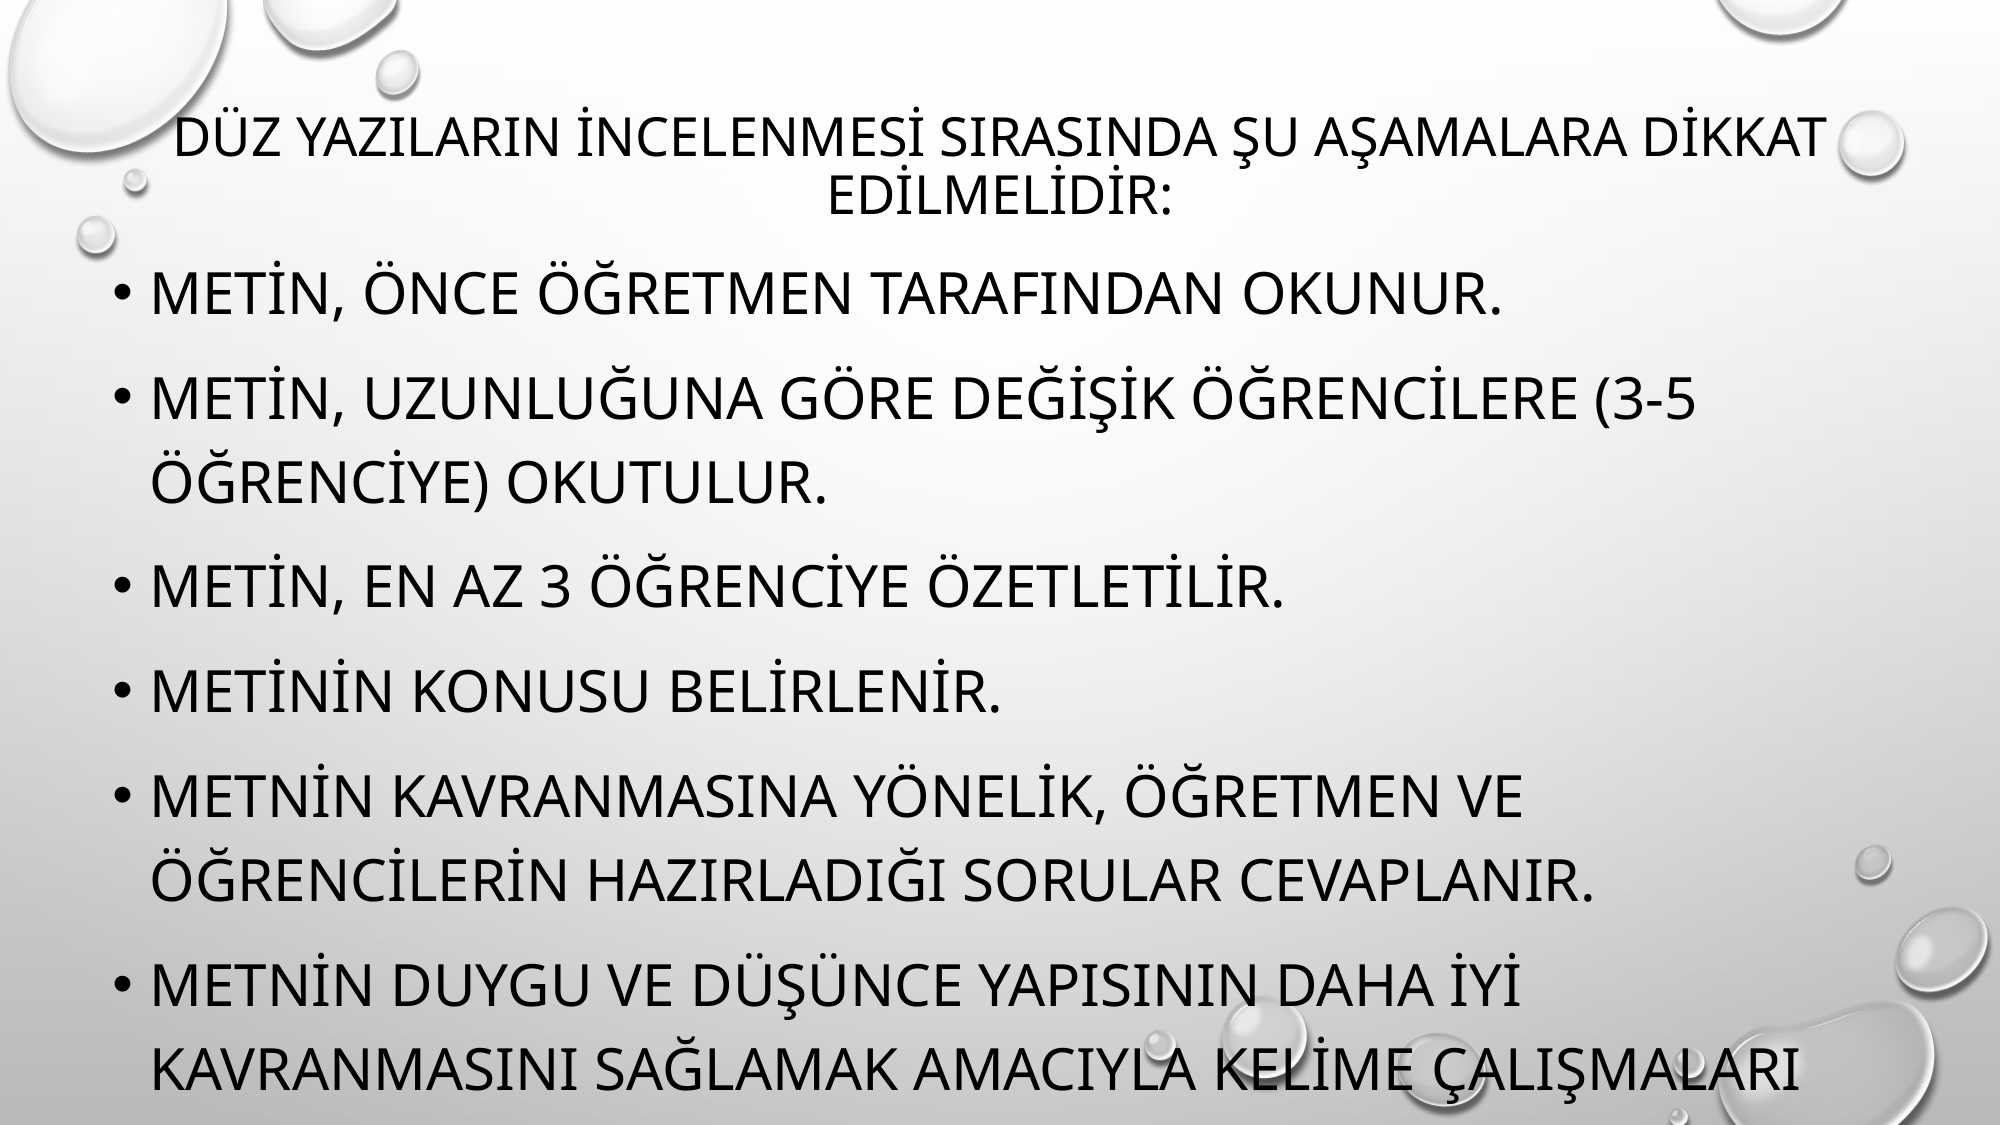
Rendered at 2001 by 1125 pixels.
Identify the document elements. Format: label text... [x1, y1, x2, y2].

picture [0, 0, 2000, 1125]
list Metin, önce öğretmen tarafından okunur. Metin, uzunluğuna göre değişik öğrencilere (3-5 öğrenciye) okutulur. Metin, en az 3 öğrenciye özetletilir. Metinin konusu belirlenir. Metnin kavranmasına yönelik, öğretmen ve öğrencilerin hazırladığı sorular cevaplanır. Metnin duygu ve düşünce yapısının daha iyi kavranmasını sağlamak amacıyla kelime çalışmaları yapılır. [97, 234, 1850, 1095]
title Düz yazıların incelenmesi sırasında şu aşamalara dikkat edilmelidir: [149, 101, 1851, 235]
